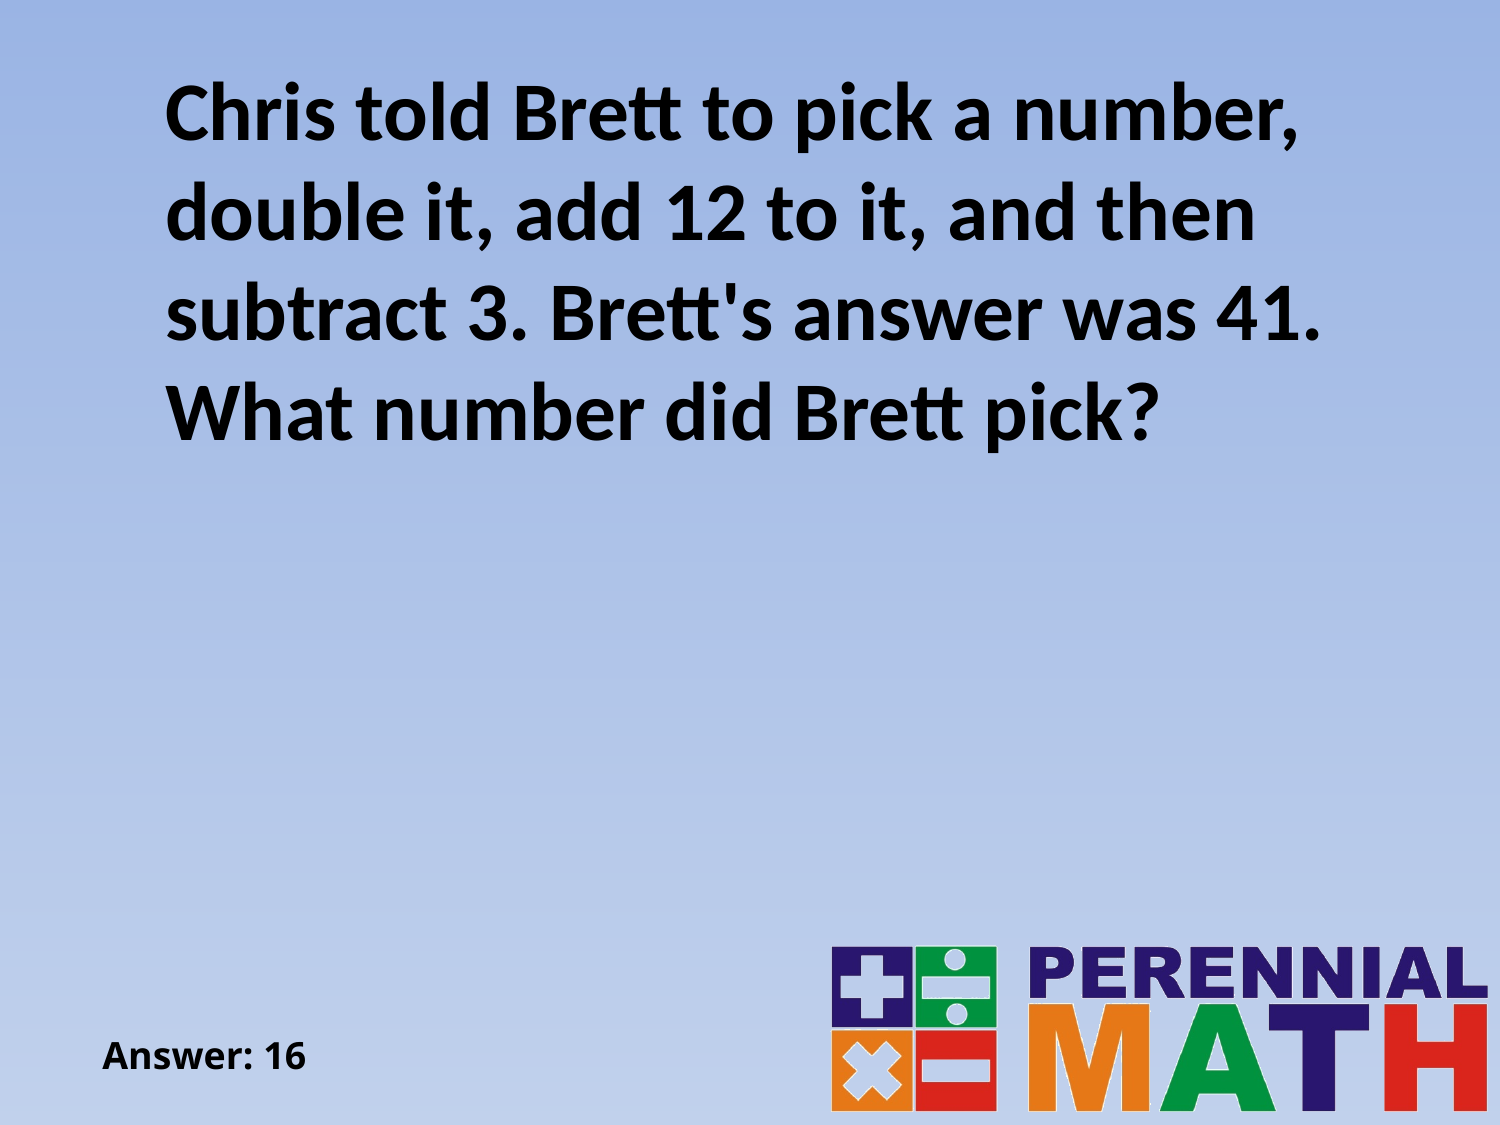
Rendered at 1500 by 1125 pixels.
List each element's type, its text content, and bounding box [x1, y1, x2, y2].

text_box Answer: 16 [87, 1024, 650, 1085]
subtitle Chris told Brett to pick a number, double it, add 12 to it, and then subtract 3. Brett's answer was 41. What number did Brett pick? [150, 50, 1450, 1025]
picture [822, 933, 1500, 1117]
